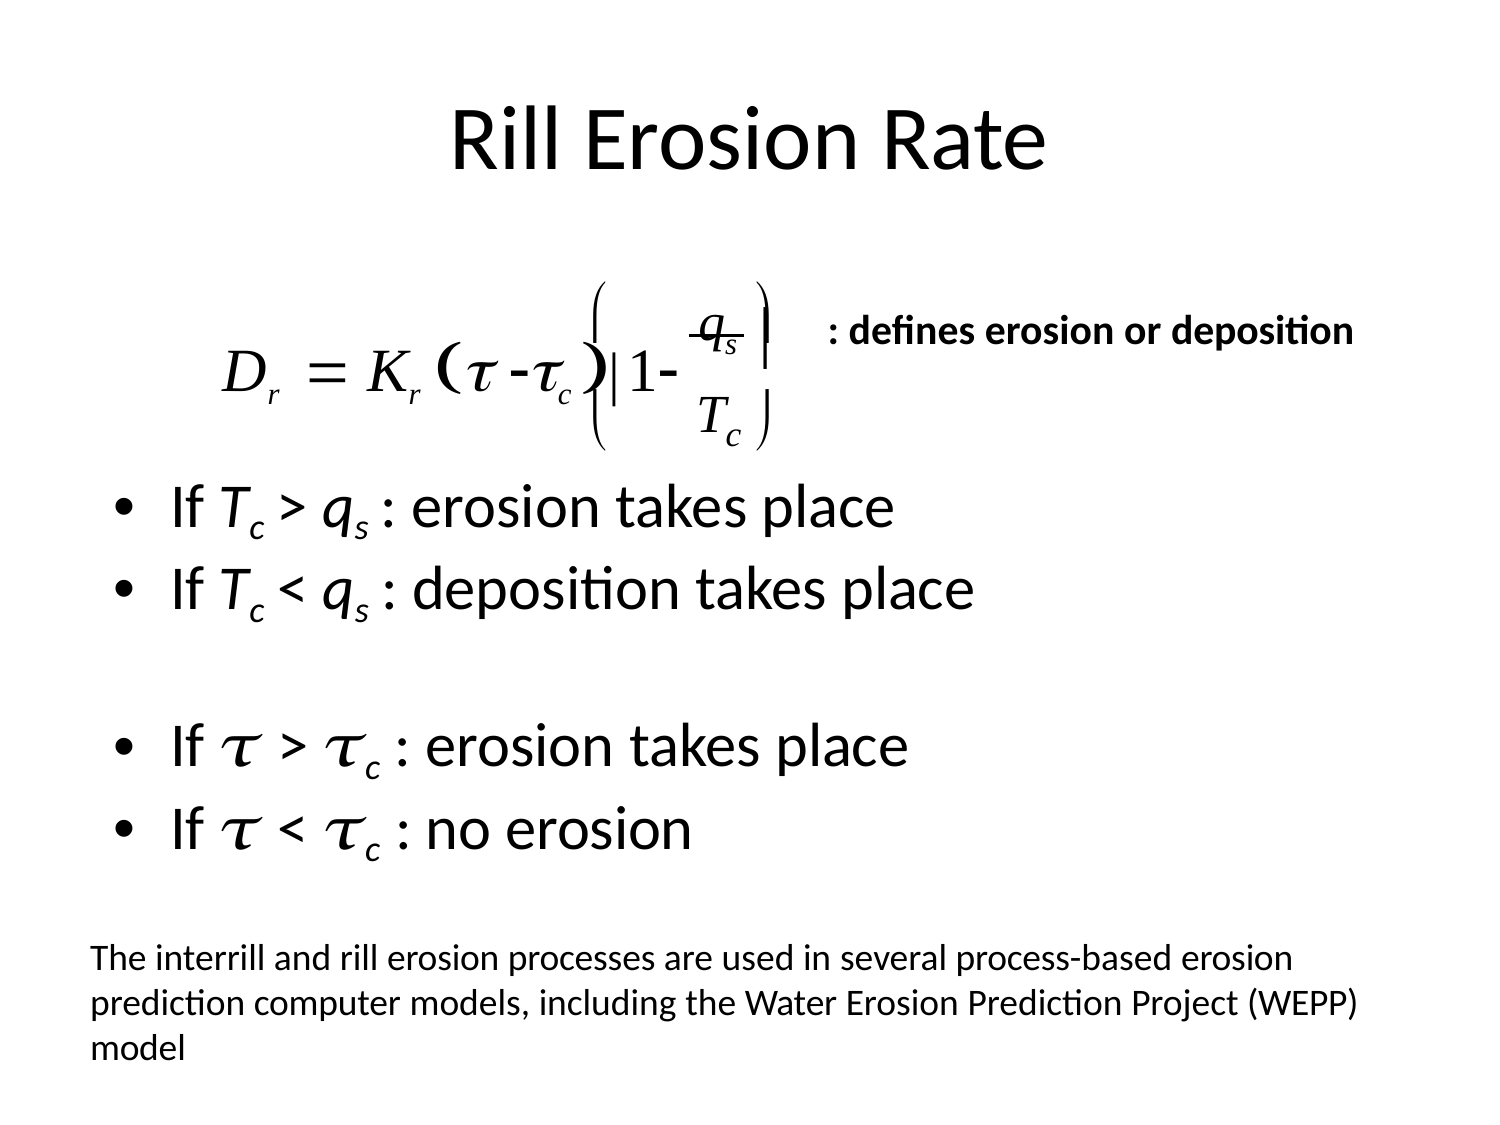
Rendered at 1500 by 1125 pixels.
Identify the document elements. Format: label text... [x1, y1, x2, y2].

text_box  [749, 299, 777, 351]
title Rill Erosion Rate [74, 45, 1426, 266]
text_box  Tc  [582, 351, 783, 465]
text_box  qs  [582, 243, 783, 351]
text_box The interrill and rill erosion processes are used in several process-based erosion prediction computer models, including the Water Erosion Prediction Project (WEPP) model [87, 931, 1368, 1069]
text_box : defines erosion or deposition [825, 300, 1358, 353]
text_box If Tc > qs : erosion takes place If Tc < qs : deposition takes place If 𝜏 > 𝜏c : erosion takes place If 𝜏 < 𝜏c : no erosion [107, 462, 985, 869]
text_box Dr  Kr  c 1 [216, 267, 685, 416]
